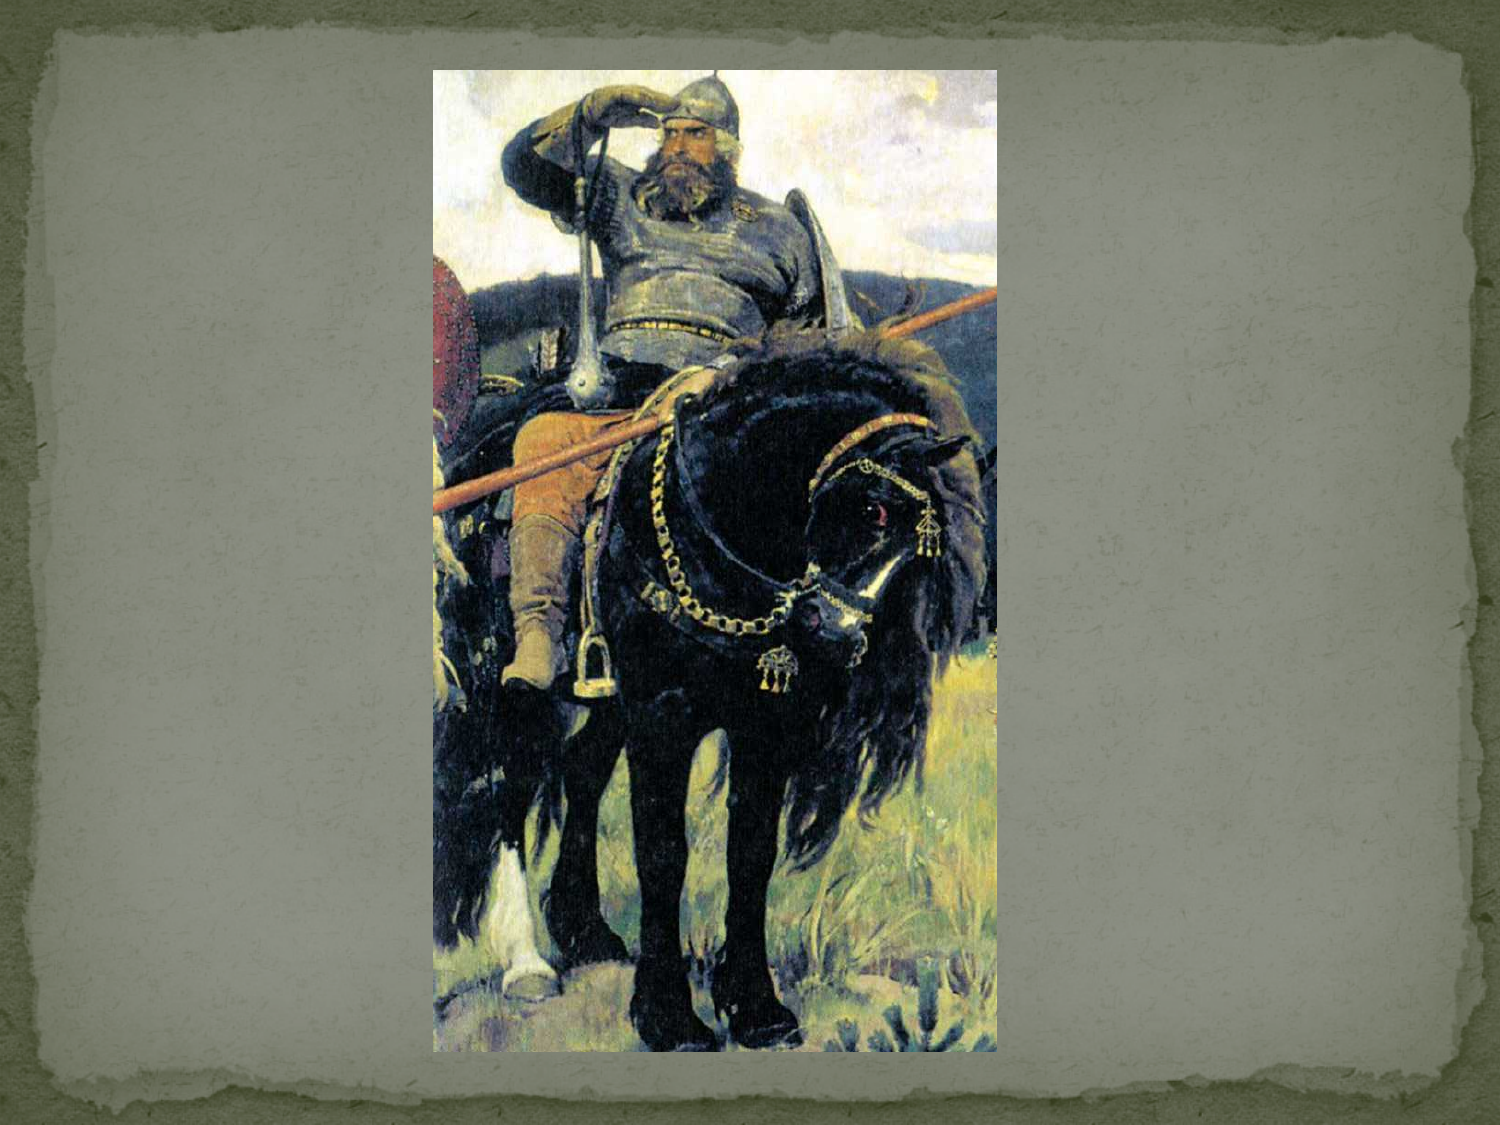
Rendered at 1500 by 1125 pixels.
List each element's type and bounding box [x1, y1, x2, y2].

list [435, 72, 996, 1051]
